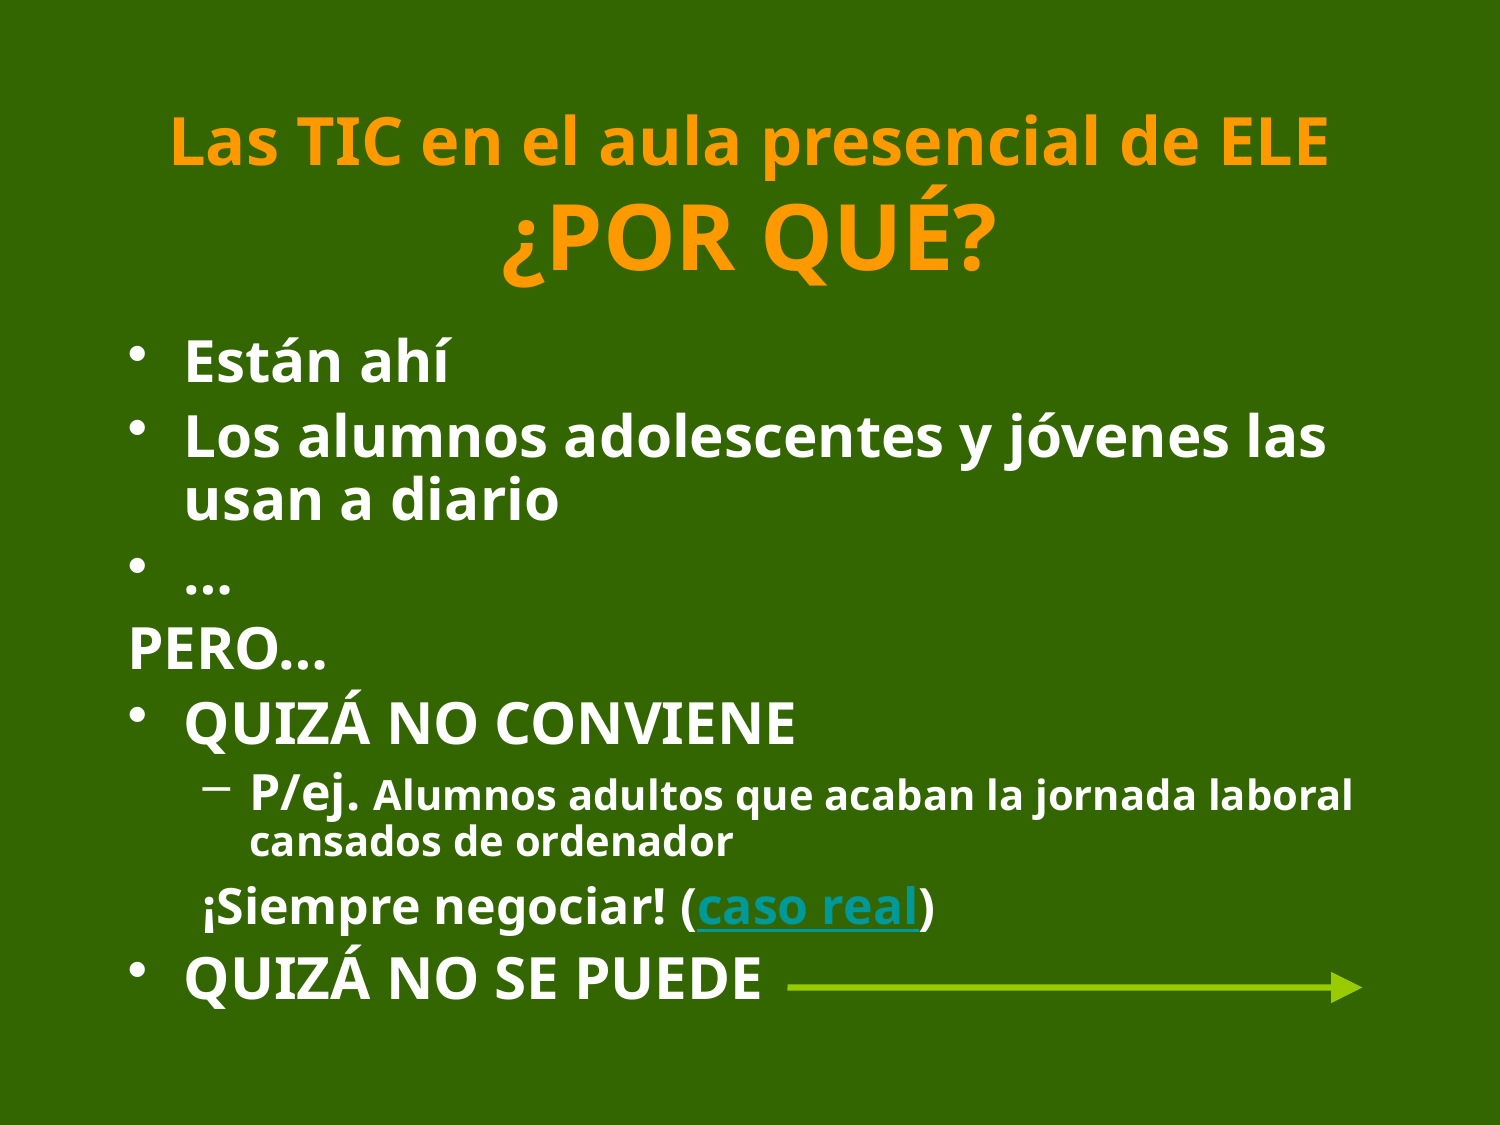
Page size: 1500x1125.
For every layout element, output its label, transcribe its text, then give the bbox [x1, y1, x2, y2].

title Las TIC en el aula presencial de ELE ¿POR QUÉ? [112, 99, 1388, 288]
list Están ahí Los alumnos adolescentes y jóvenes las usan a diario … PERO… QUIZÁ NO CONVIENE P/ej. Alumnos adultos que acaban la jornada laboral cansados de ordenador ¡Siempre negociar! (caso real) QUIZÁ NO SE PUEDE [112, 324, 1388, 1050]
text_box [787, 977, 1363, 998]
